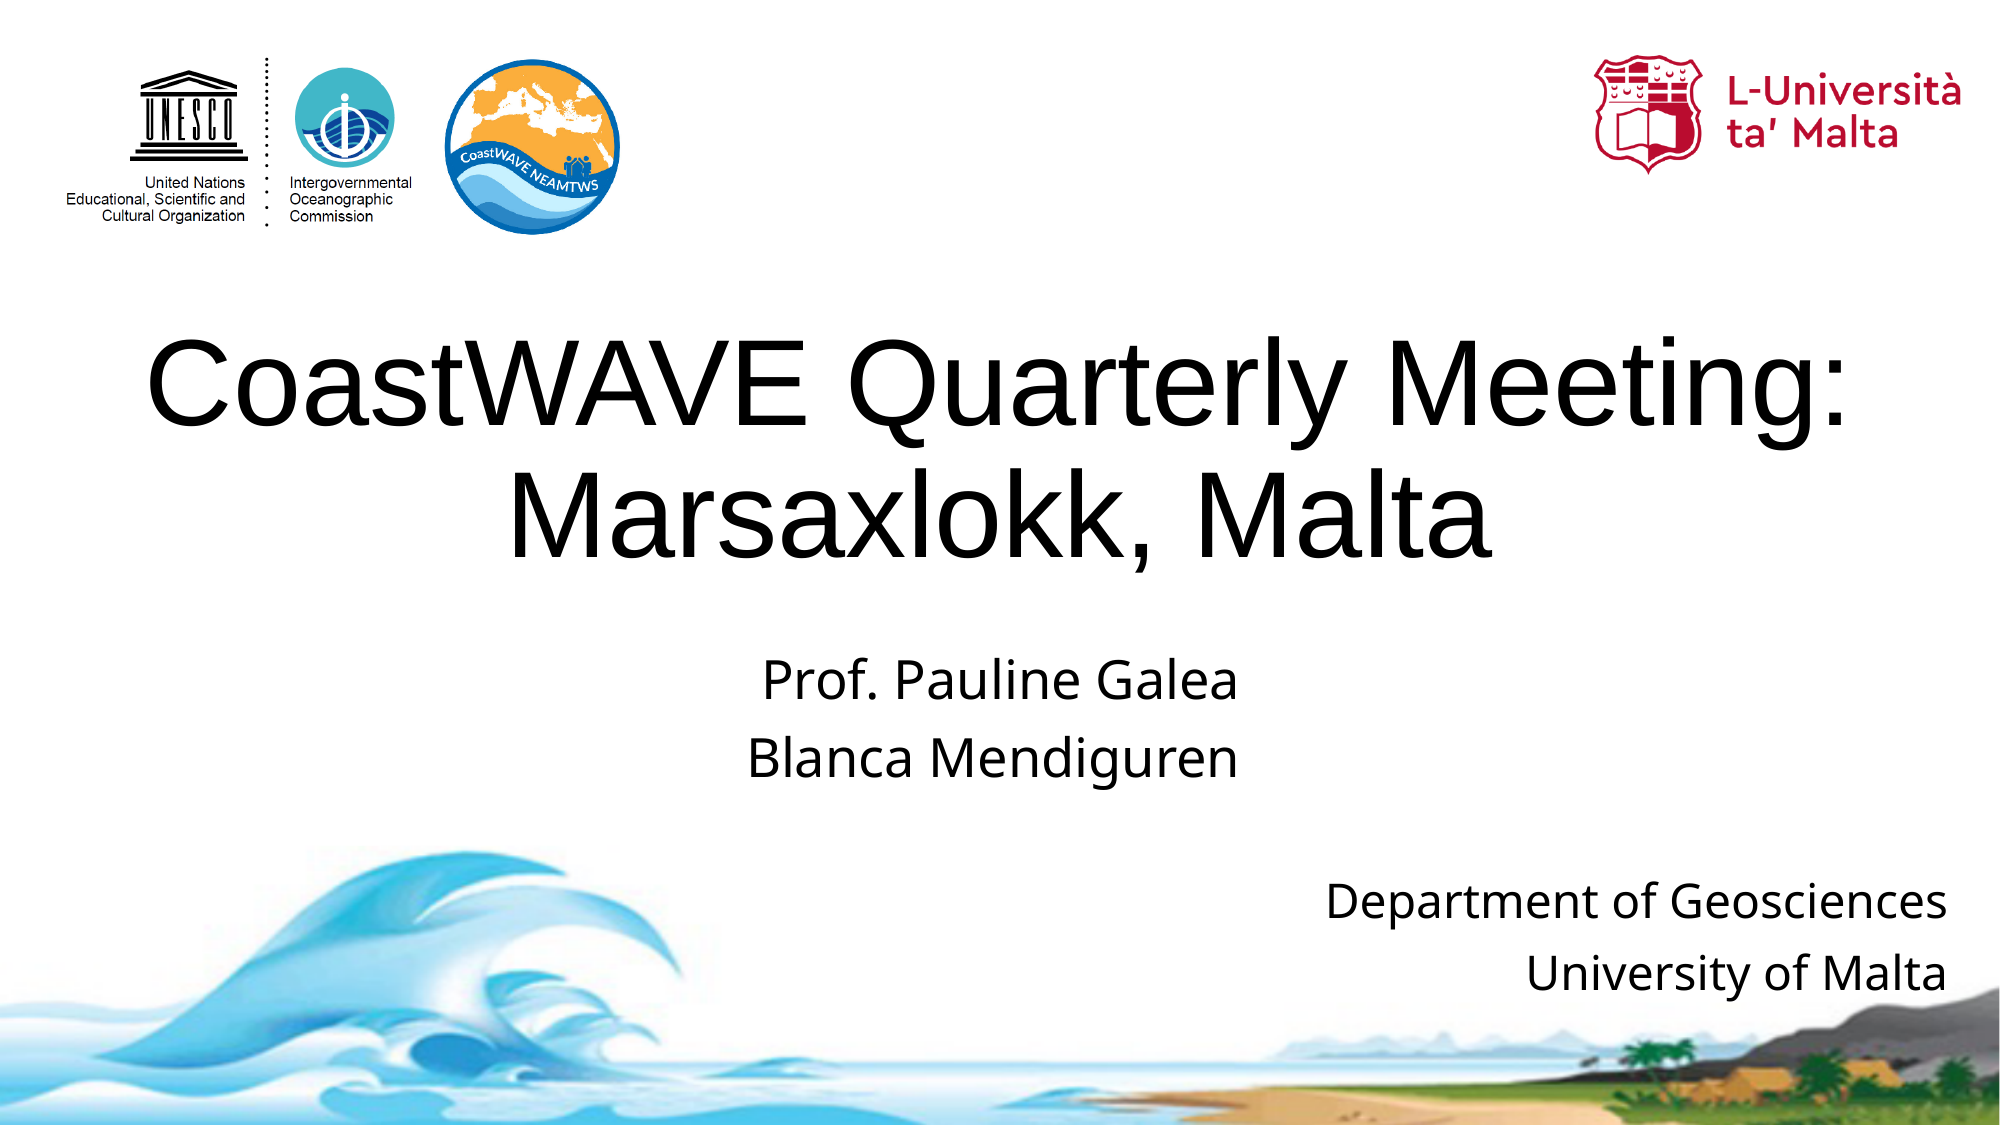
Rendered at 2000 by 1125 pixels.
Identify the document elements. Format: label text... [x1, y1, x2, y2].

picture [0, 0, 2000, 1125]
subtitle Prof. Pauline Galea Blanca Mendiguren [716, 645, 1256, 799]
text_box Department of Geosciences University of Malta [1294, 869, 1964, 1024]
title CoastWAVE Quarterly Meeting: Marsaxlokk, Malta [125, 302, 1874, 592]
